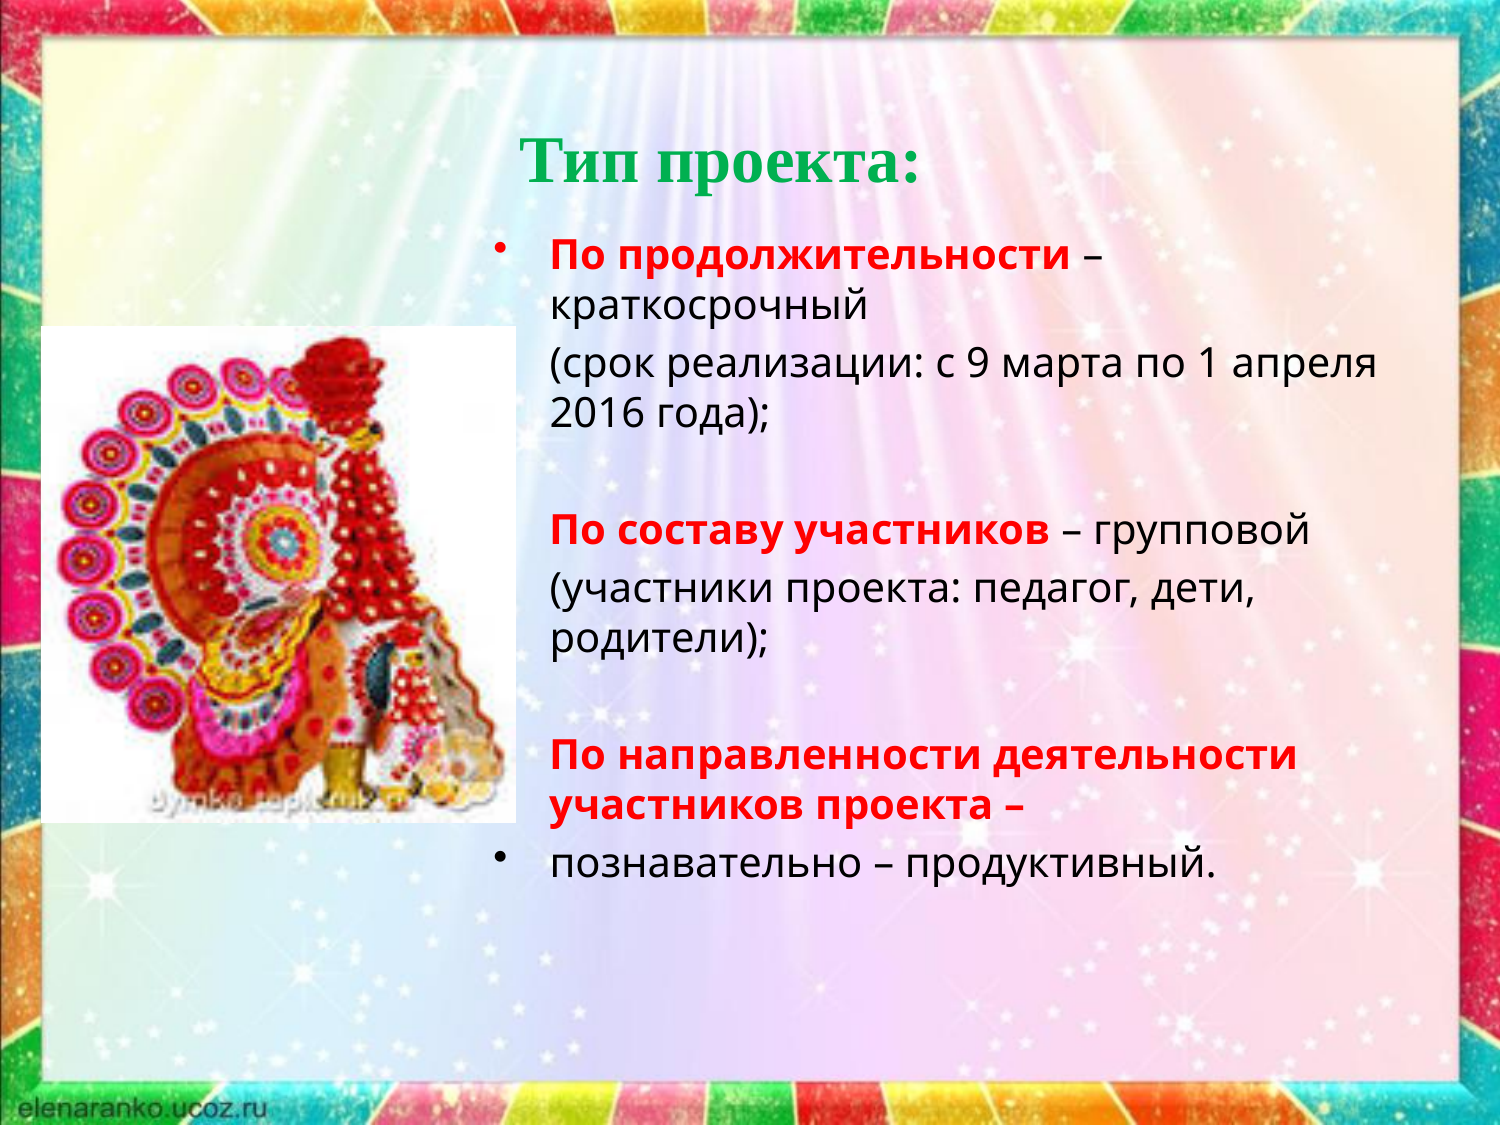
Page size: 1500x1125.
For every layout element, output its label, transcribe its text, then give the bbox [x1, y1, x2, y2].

list По продолжительности – краткосрочный (срок реализации: с 9 марта по 1 апреля 2016 года); По составу участников – групповой (участники проекта: педагог, дети, родители); По направленности деятельности участников проекта – познавательно – продуктивный. [478, 219, 1430, 1055]
title Тип проекта: [135, 77, 1208, 235]
picture [0, 0, 1500, 1125]
